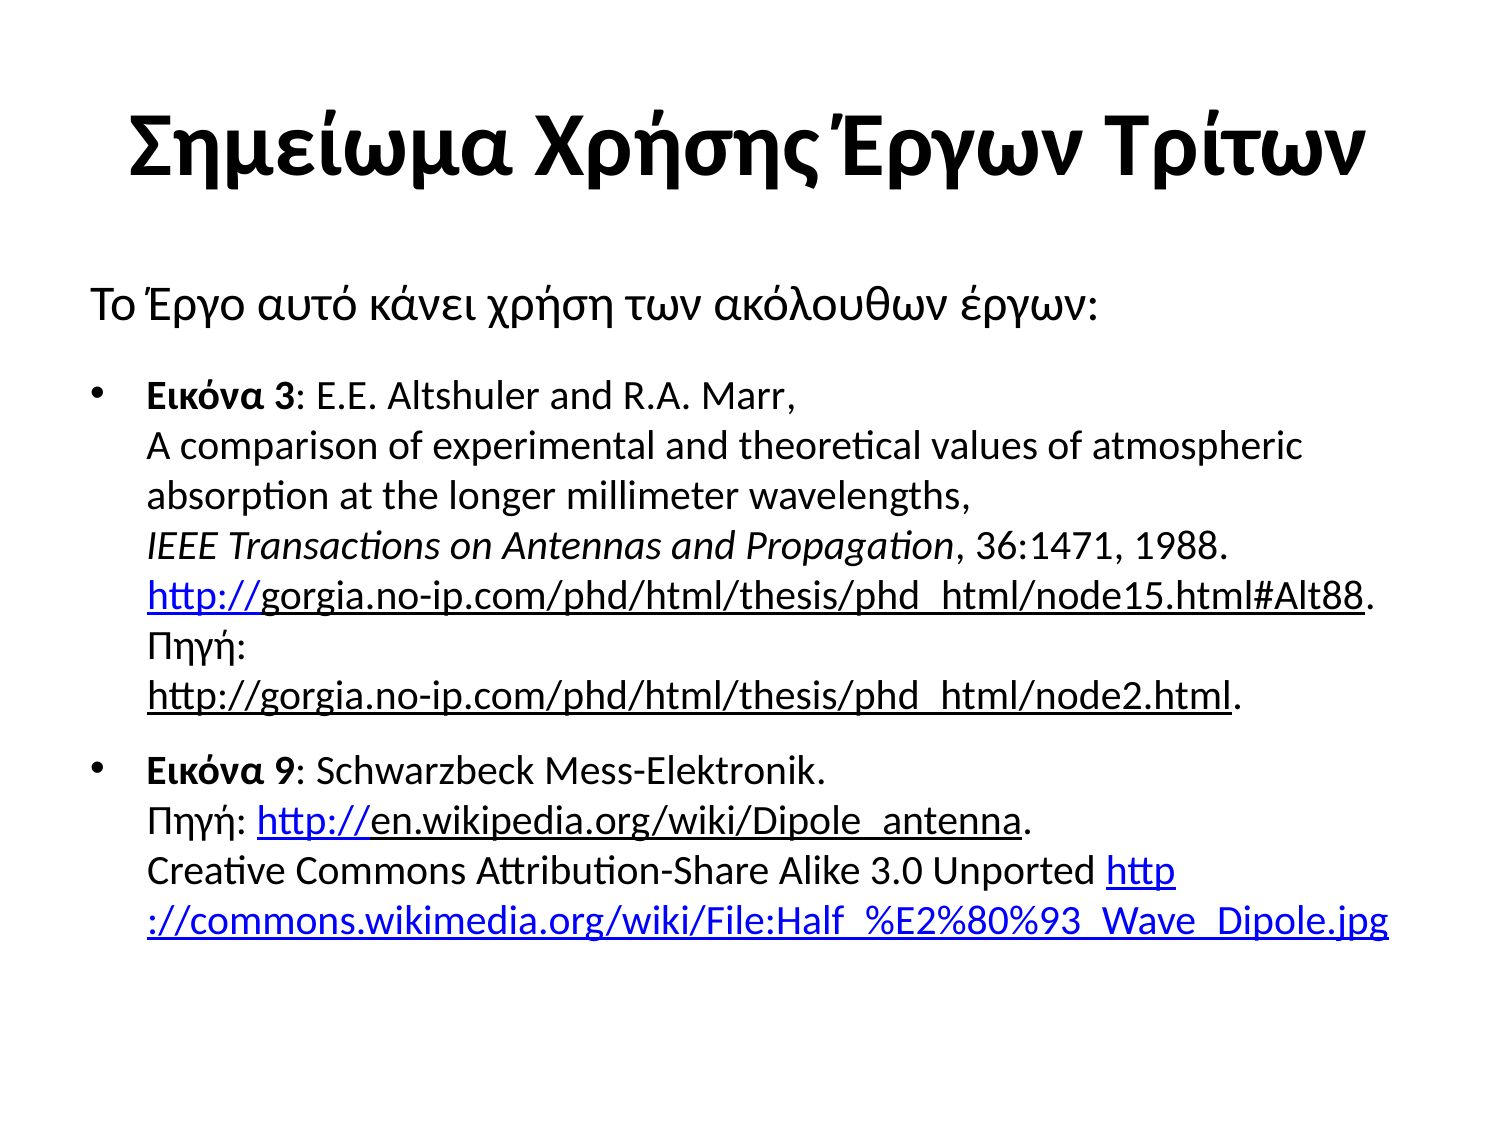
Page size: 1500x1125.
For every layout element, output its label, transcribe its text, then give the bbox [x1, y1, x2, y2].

title Σημείωμα Χρήσης Έργων Τρίτων [75, 45, 1425, 233]
list Το Έργο αυτό κάνει χρήση των ακόλουθων έργων: Εικόνα 3: E.E. Altshuler and R.A. Marr, A comparison of experimental and theoretical values of atmospheric absorption at the longer millimeter wavelengths, IEEE Transactions on Antennas and Propagation, 36:1471, 1988. http://gorgia.no-ip.com/phd/html/thesis/phd_html/node15.html#Alt88. Πηγή: http://gorgia.no-ip.com/phd/html/thesis/phd_html/node2.html. Εικόνα 9: Schwarzbeck Mess-Elektronik. Πηγή: http://en.wikipedia.org/wiki/Dipole_antenna. Creative Commons Attribution-Share Alike 3.0 Unported http://commons.wikimedia.org/wiki/File:Half_%E2%80%93_Wave_Dipole.jpg [75, 262, 1425, 1005]
